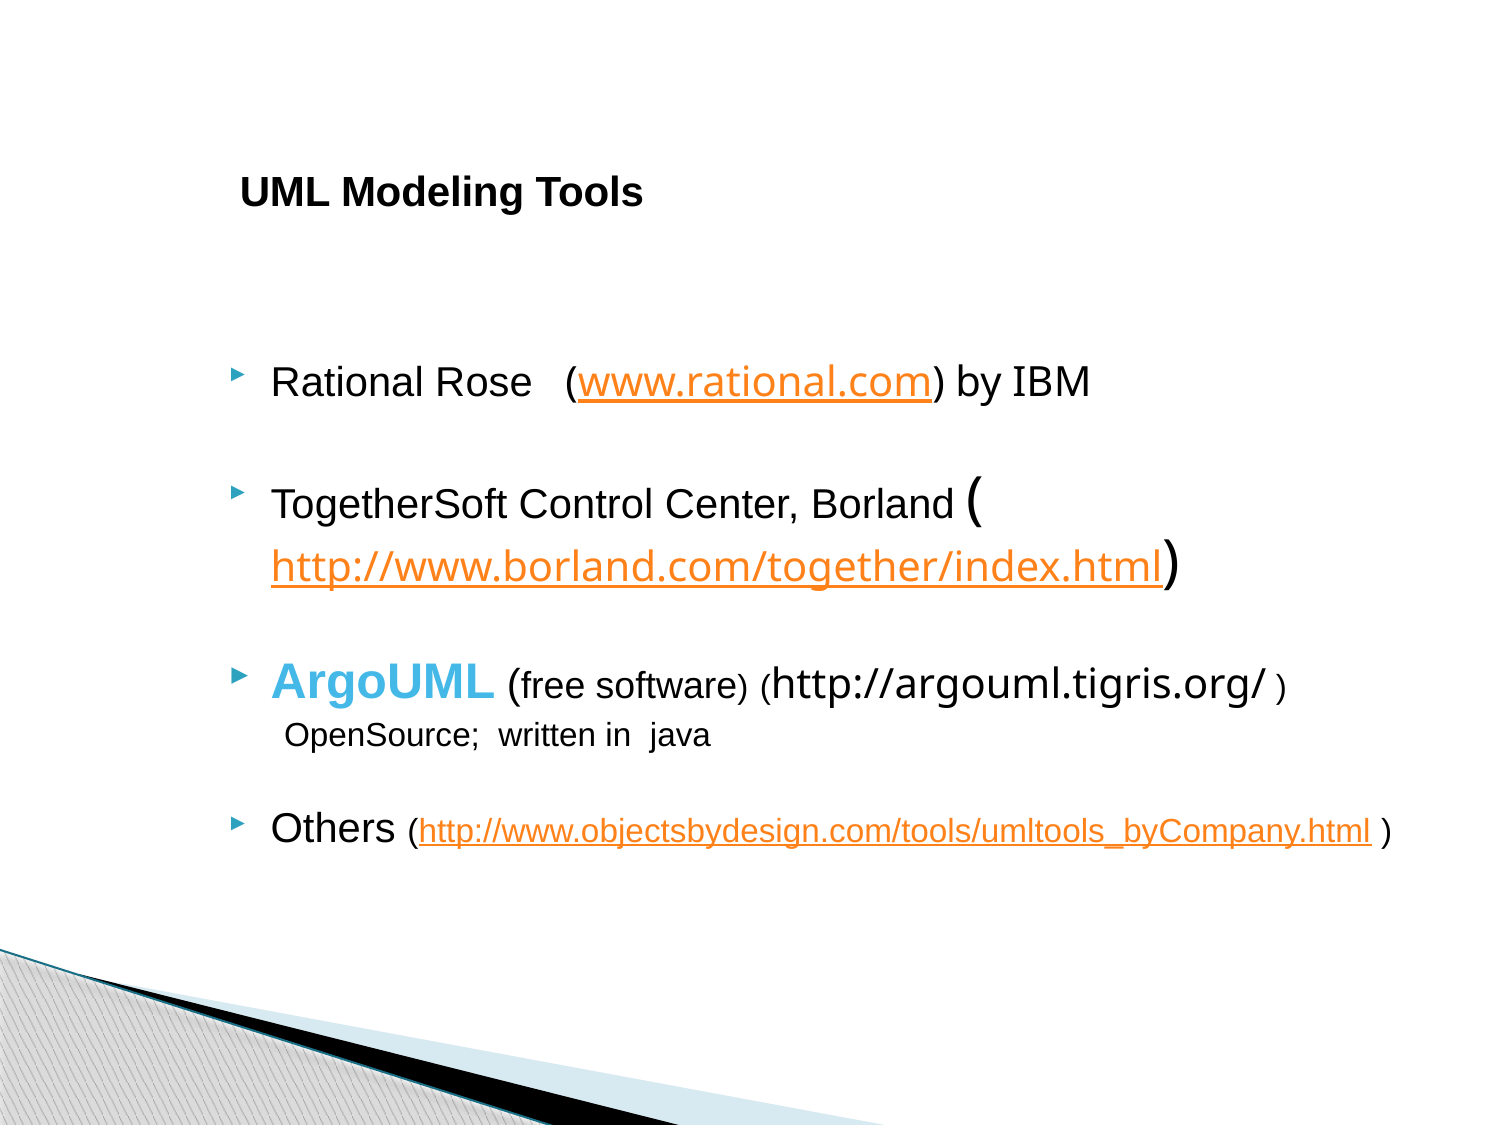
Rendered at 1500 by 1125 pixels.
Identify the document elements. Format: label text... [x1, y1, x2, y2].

title UML Modeling Tools [225, 137, 1438, 300]
list Rational Rose (www.rational.com) by IBM TogetherSoft Control Center, Borland (http://www.borland.com/together/index.html) ArgoUML (free software) (http://argouml.tigris.org/ ) OpenSource; written in java Others (http://www.objectsbydesign.com/tools/umltools_byCompany.html ) [195, 347, 1413, 966]
